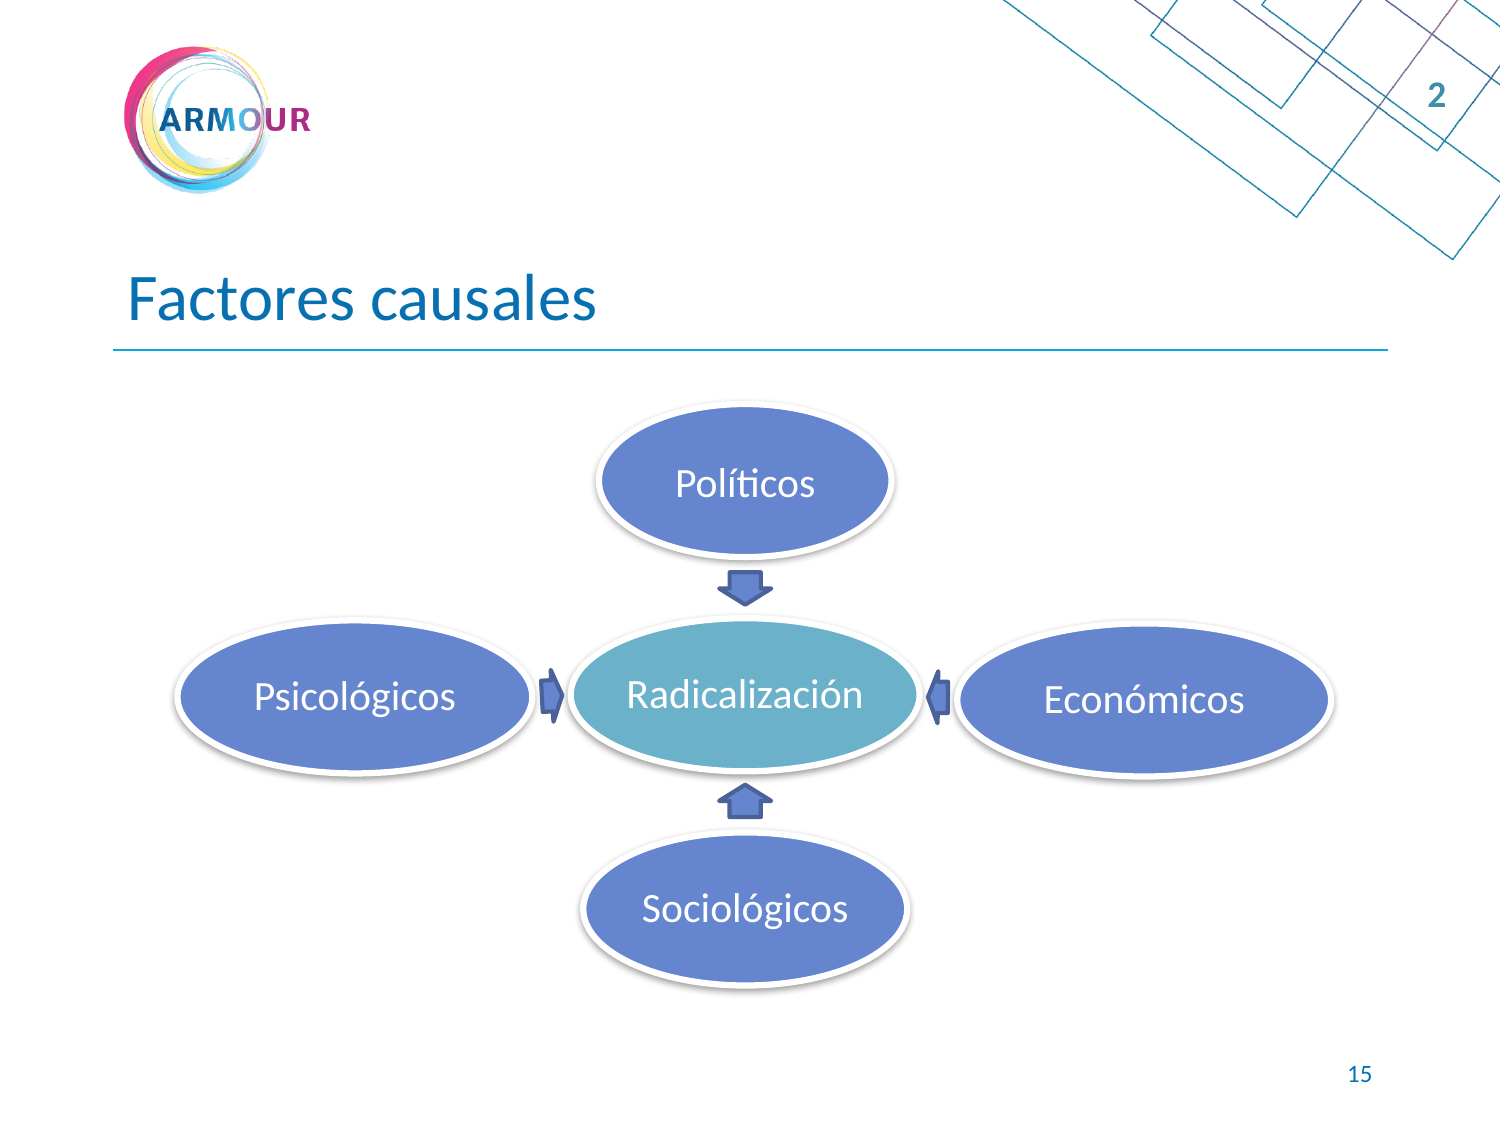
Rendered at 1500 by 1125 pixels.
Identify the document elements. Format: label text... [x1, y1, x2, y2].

slide_number 14 [1074, 1042, 1388, 1103]
picture [112, 39, 323, 200]
picture [912, 0, 1500, 316]
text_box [156, 403, 1343, 987]
title Factores causales [112, 237, 1388, 350]
text_box 2 [1412, 62, 1462, 123]
